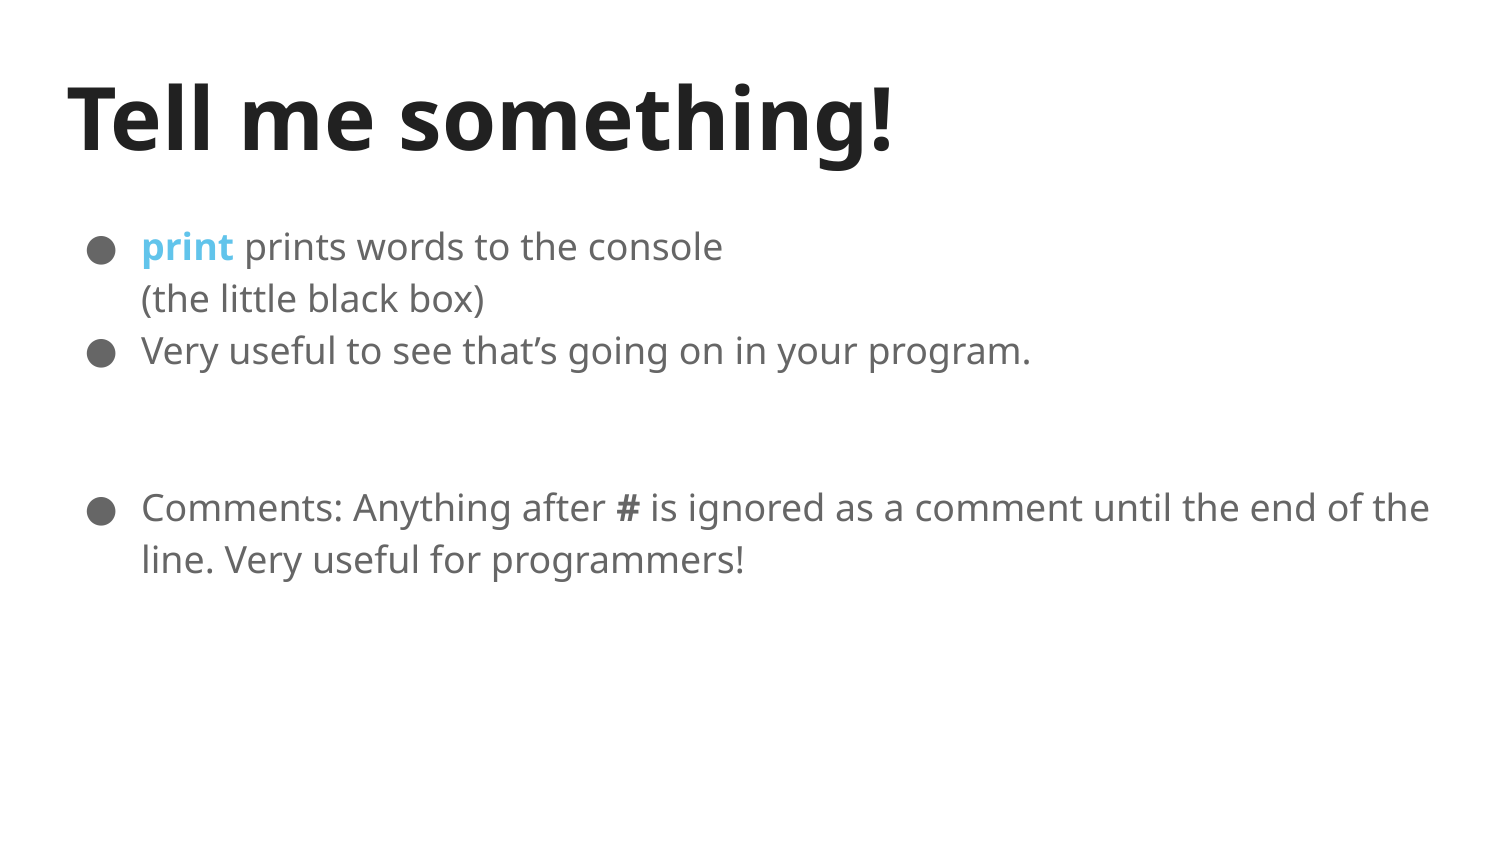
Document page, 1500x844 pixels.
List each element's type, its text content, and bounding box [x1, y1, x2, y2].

list print prints words to the console (the little black box) Very useful to see that’s going on in your program. Comments: Anything after # is ignored as a comment until the end of the line. Very useful for programmers! [51, 201, 1449, 750]
title Tell me something! [51, 48, 1449, 180]
